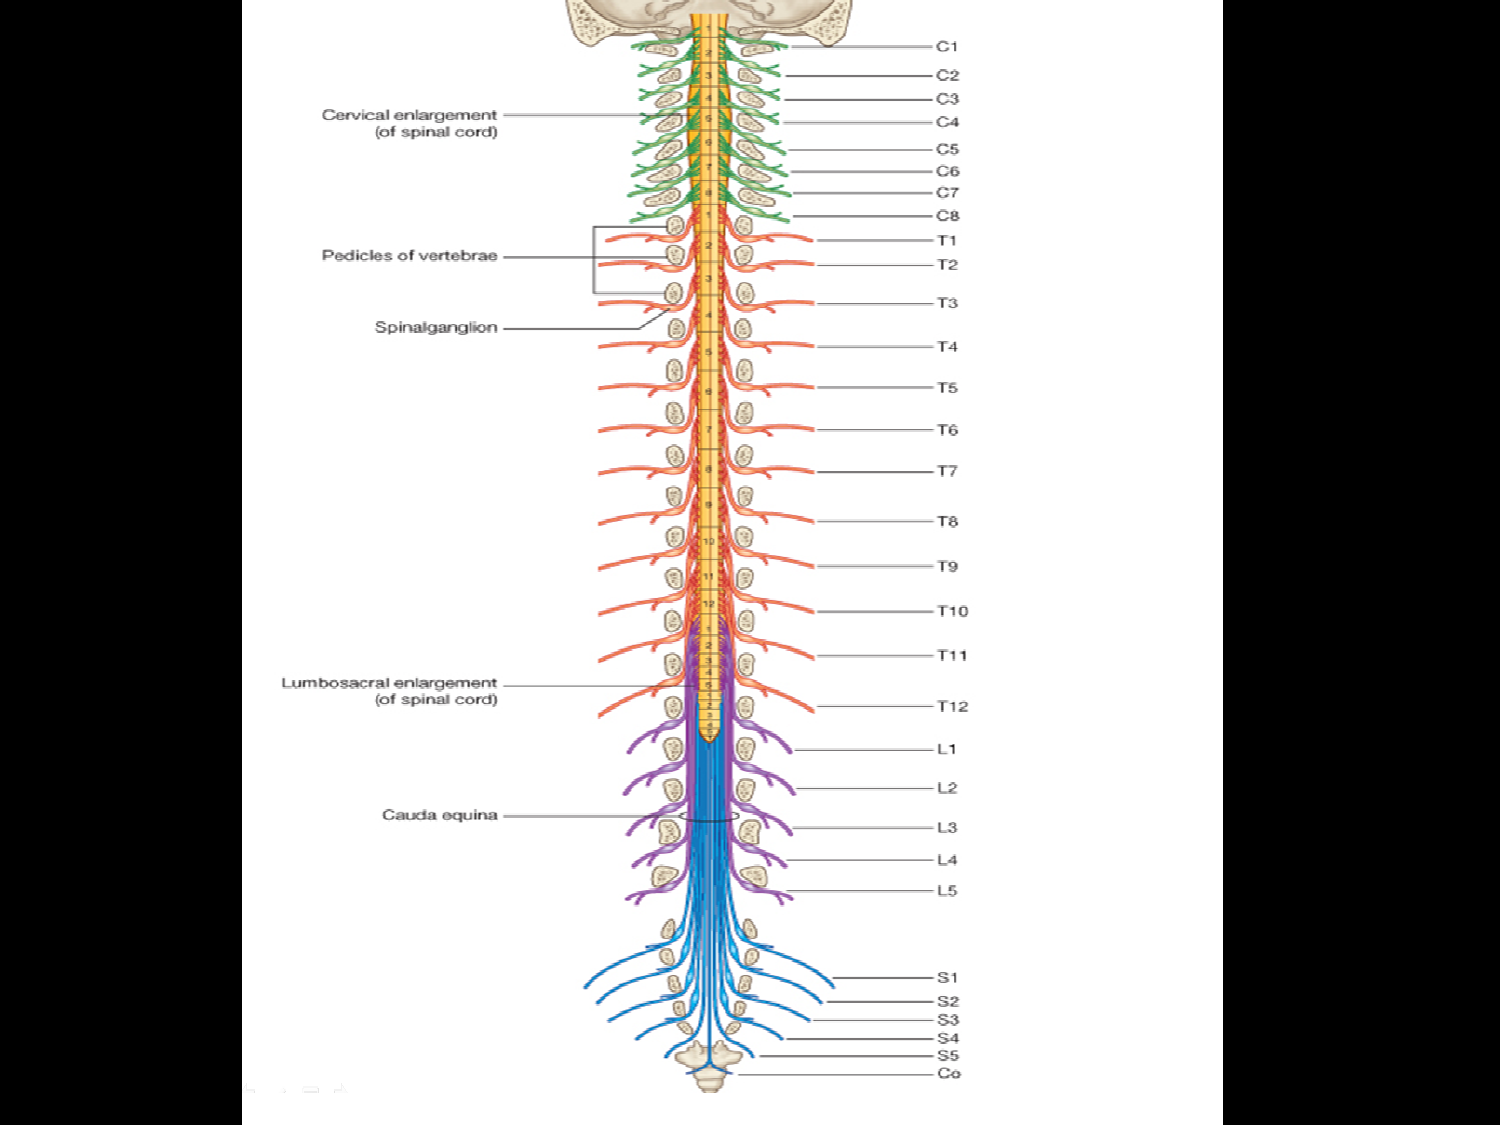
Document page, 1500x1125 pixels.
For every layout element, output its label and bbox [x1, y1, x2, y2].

picture [241, 0, 1223, 1125]
